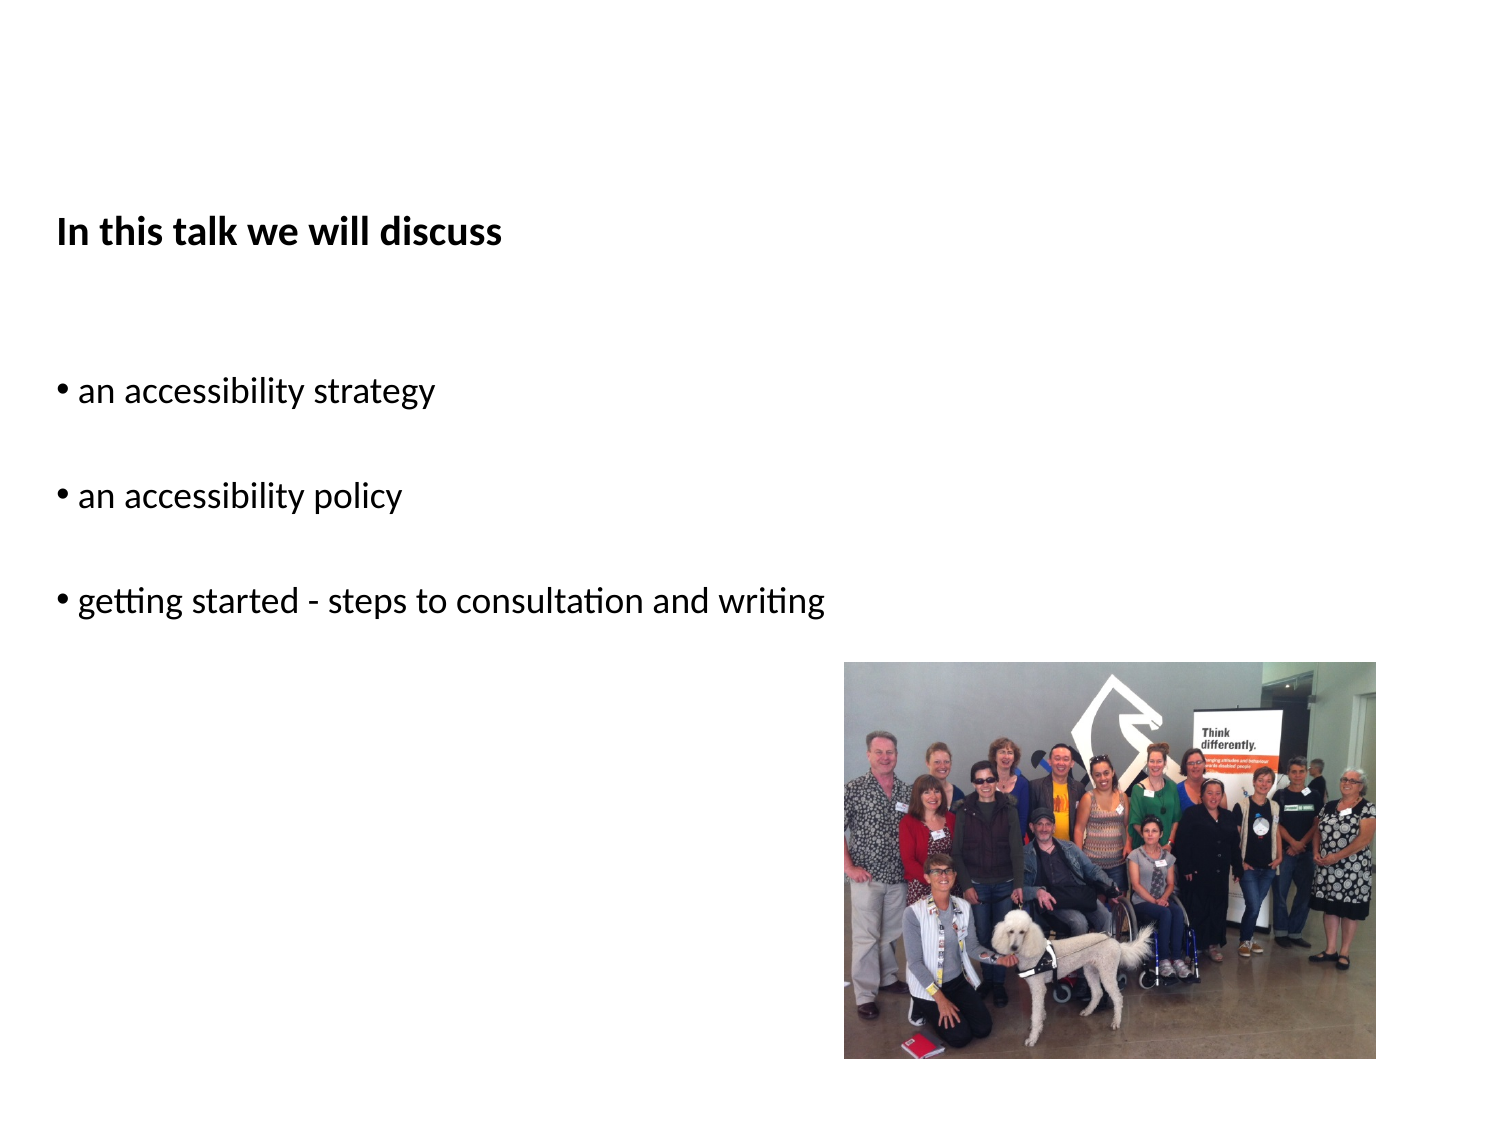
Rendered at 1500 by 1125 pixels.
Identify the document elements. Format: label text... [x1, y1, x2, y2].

picture [844, 662, 1377, 1059]
list In this talk we will discuss an accessibility strategy an accessibility policy getting started - steps to consultation and writing [41, 66, 1451, 1057]
